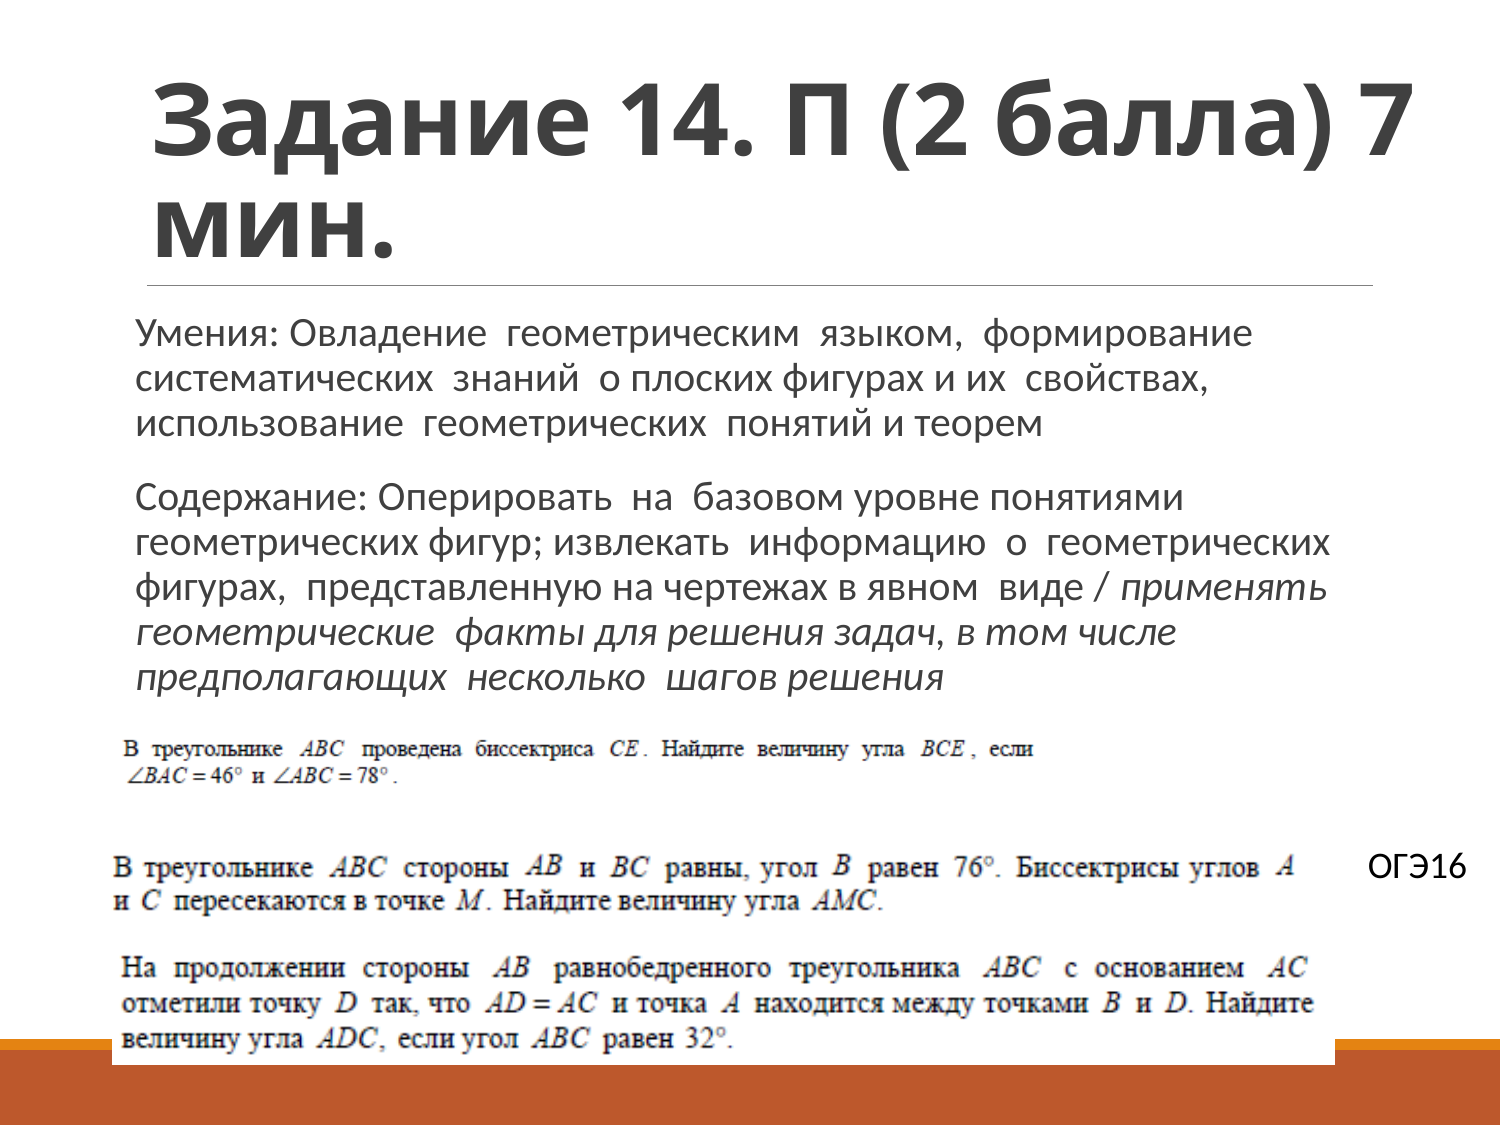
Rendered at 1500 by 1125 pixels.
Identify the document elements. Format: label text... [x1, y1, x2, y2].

picture [111, 939, 1336, 1065]
text_box ОГЭ16 [1353, 834, 1483, 894]
title Задание 14. П (2 балла) 7 мин. [135, 47, 1436, 285]
picture [111, 715, 1049, 797]
list Умения: Овладение геометрическим языком, формирование систематических знаний о плоских фигурах и их свойствах, использование геометрических понятий и теорем Содержание: Оперировать на базовом уровне понятиями геометрических фигур; извлекать информацию о геометрических фигурах, представленную на чертежах в явном виде / применять геометрические факты для решения задач, в том числе предполагающих несколько шагов решения [135, 302, 1373, 963]
picture [105, 833, 1317, 930]
